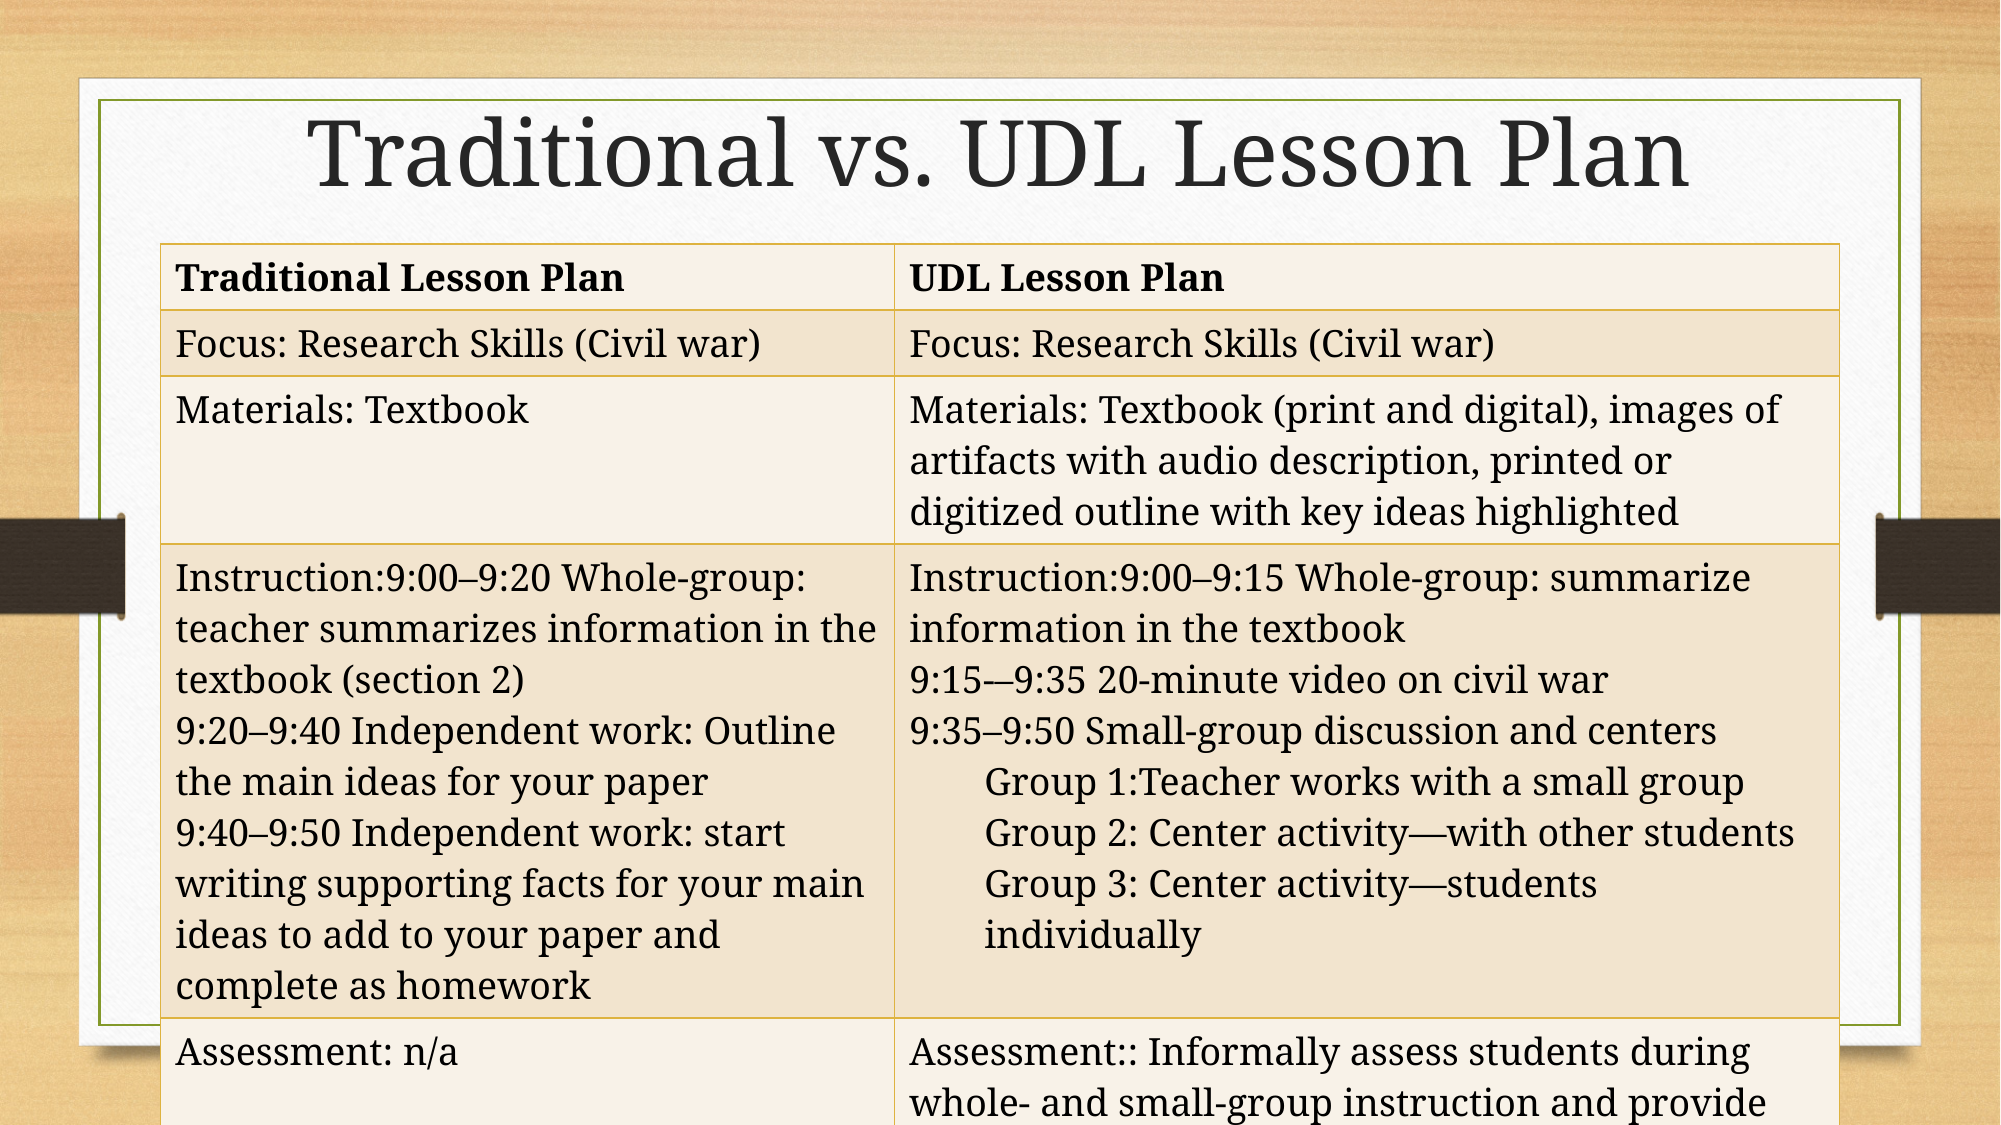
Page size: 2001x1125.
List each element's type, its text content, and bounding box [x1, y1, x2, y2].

title Traditional vs. UDL Lesson Plan [212, 80, 1788, 220]
table_cell Assessment: n/a [161, 1019, 894, 1125]
table_header UDL Lesson Plan [895, 245, 1839, 309]
table_cell Instruction:9:00–9:20 Whole-group: teacher summarizes information in the textbook (section 2) 9:20–9:40 Independent work: Outline the main ideas for your paper 9:40–9:50 Independent work: start writing supporting facts for your main ideas to add to your paper and complete as homework [161, 545, 894, 1017]
table_cell Materials: Textbook [161, 377, 894, 543]
table_cell Instruction:9:00–9:15 Whole-group: summarize information in the textbook 9:15-–9:35 20-minute video on civil war 9:35–9:50 Small-group discussion and centers Group 1:Teacher works with a small group Group 2: Center activity—with other students Group 3: Center activity—students individually [895, 545, 1839, 1017]
picture [0, 0, 2001, 1125]
table_cell Assessment:: Informally assess students during whole- and small-group instruction and provide corrective feedback [895, 1019, 1839, 1125]
table_cell Focus: Research Skills (Civil war) [161, 311, 894, 375]
table_cell Materials: Textbook (print and digital), images of artifacts with audio description, printed or digitized outline with key ideas highlighted [895, 377, 1839, 543]
table_cell Focus: Research Skills (Civil war) [895, 311, 1839, 375]
table_header Traditional Lesson Plan [161, 245, 894, 309]
